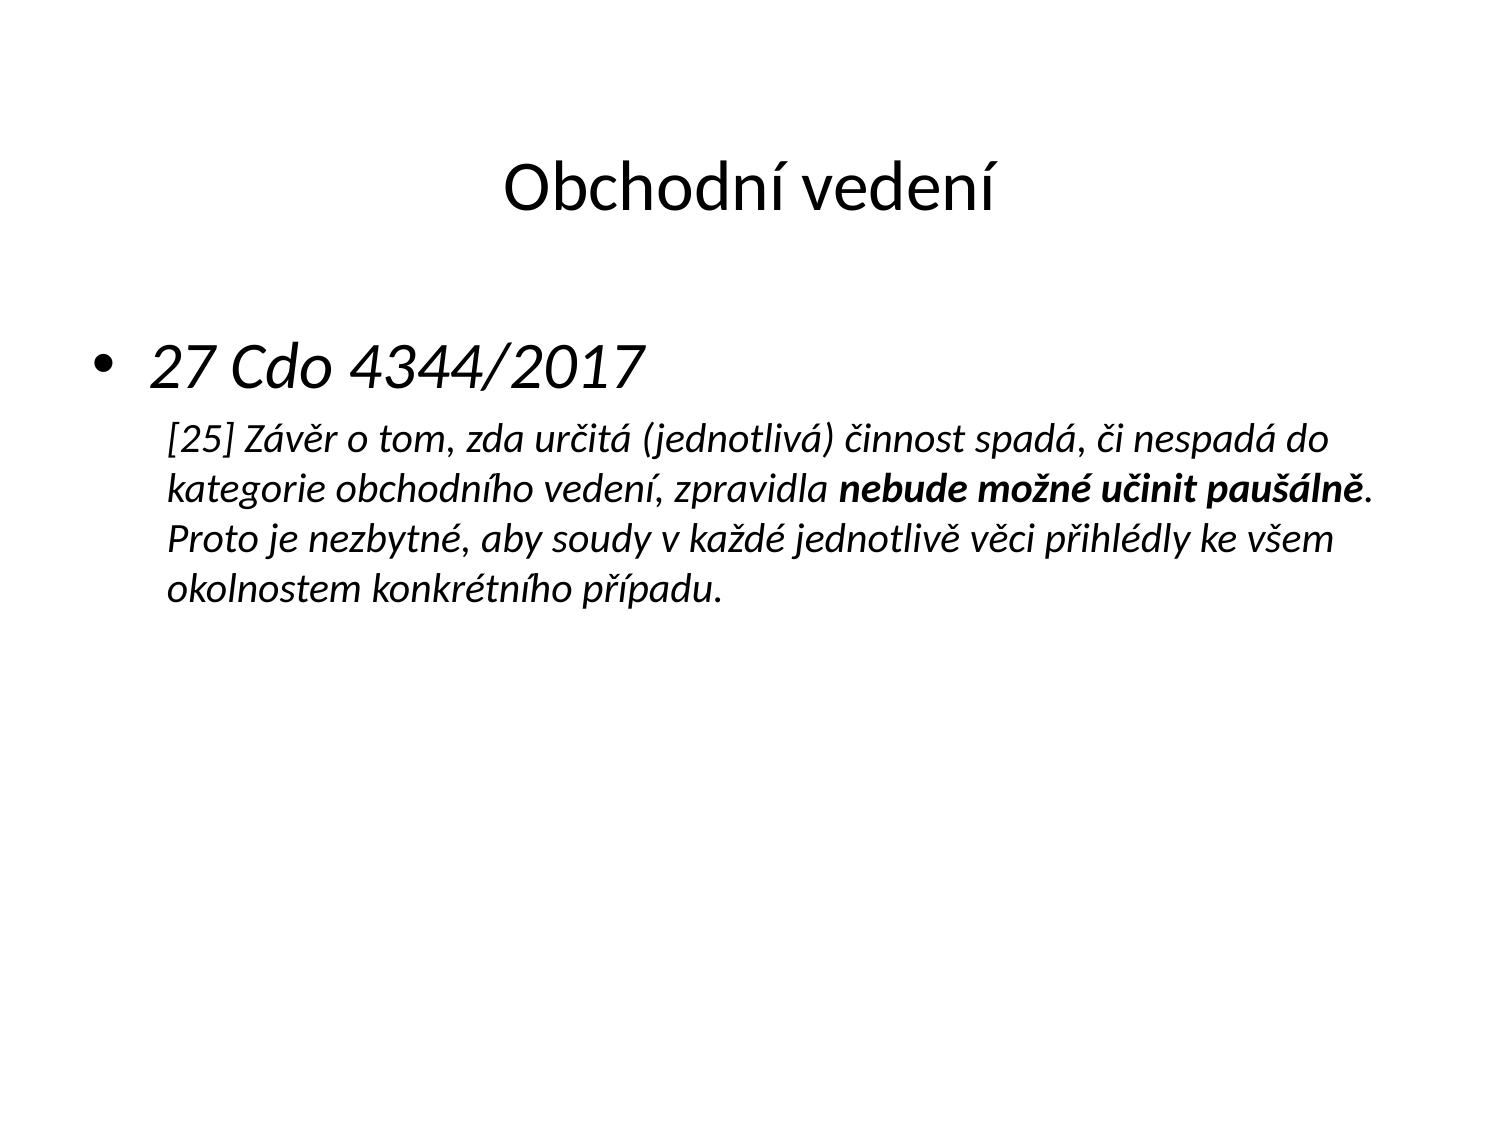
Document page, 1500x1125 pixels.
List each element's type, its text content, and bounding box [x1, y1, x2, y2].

title Obchodní vedení [75, 45, 1425, 233]
list 27 Cdo 4344/2017 [25] Závěr o tom, zda určitá (jednotlivá) činnost spadá, či nespadá do kategorie obchodního vedení, zpravidla nebude možné učinit paušálně. Proto je nezbytné, aby soudy v každé jednotlivě věci přihlédly ke všem okolnostem konkrétního případu. [76, 314, 1459, 1125]
